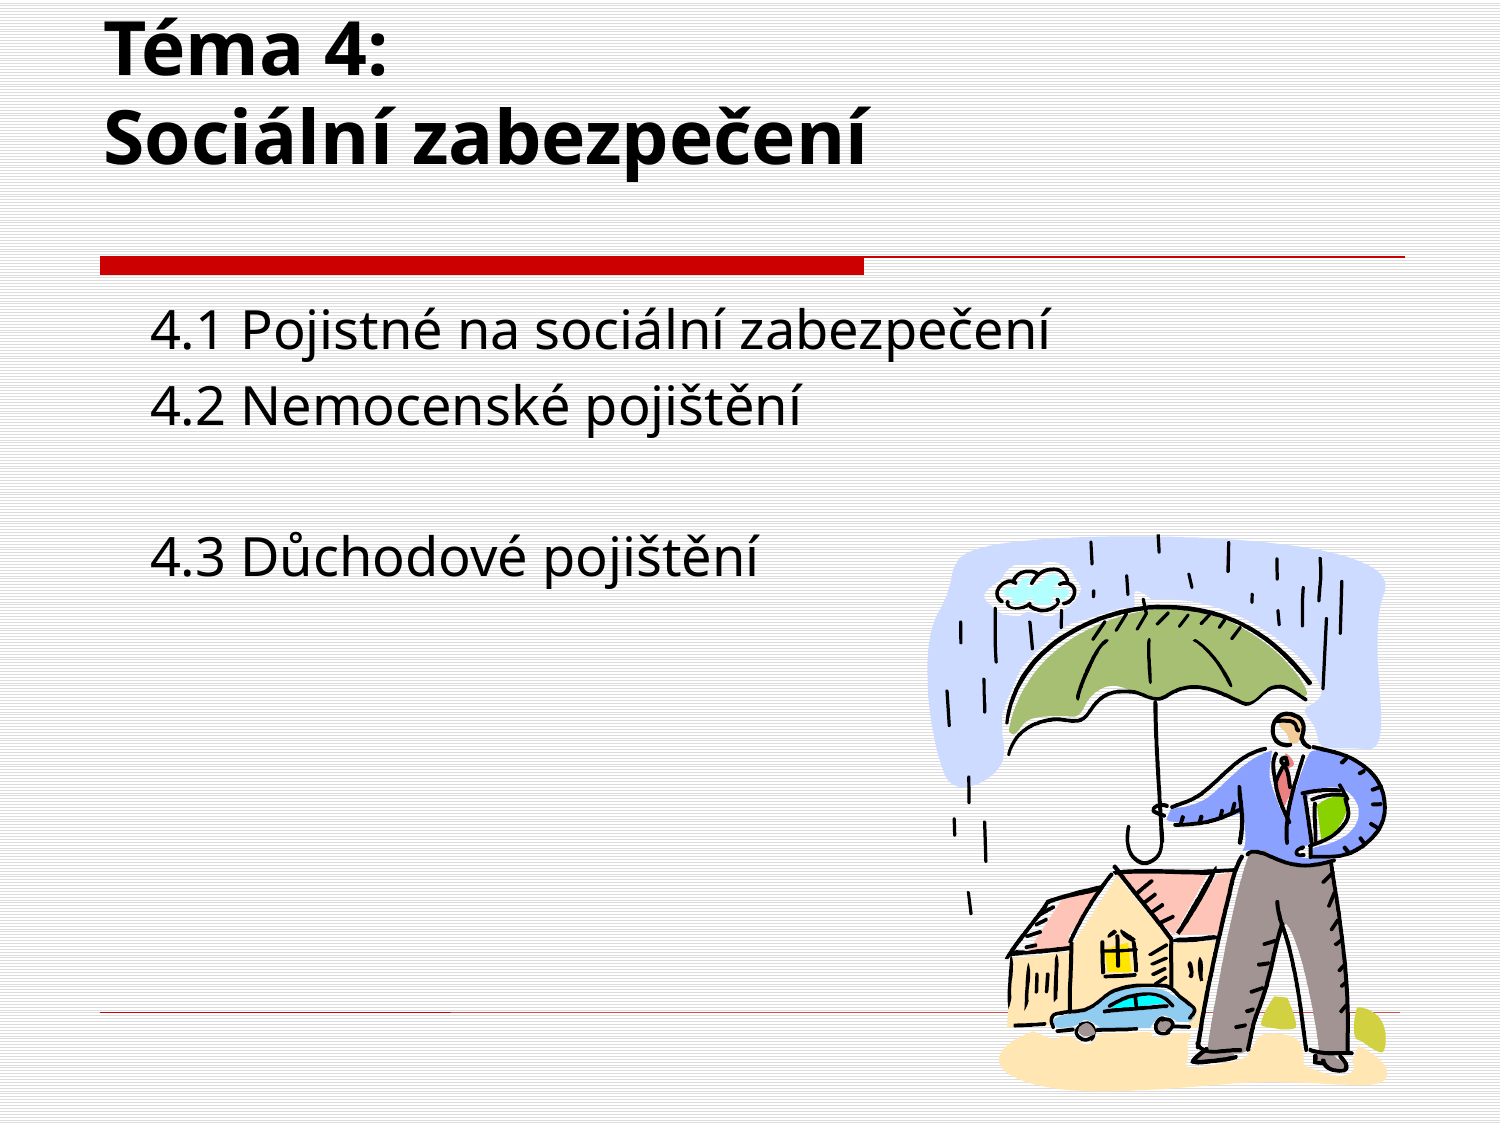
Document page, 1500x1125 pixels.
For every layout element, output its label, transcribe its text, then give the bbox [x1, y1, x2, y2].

list 4.1 Pojistné na sociální zabezpečení 4.2 Nemocenské pojištění 4.3 Důchodové pojištění [92, 287, 1406, 988]
title Téma 4: Sociální zabezpečení [88, 78, 1401, 278]
picture [926, 534, 1393, 1097]
